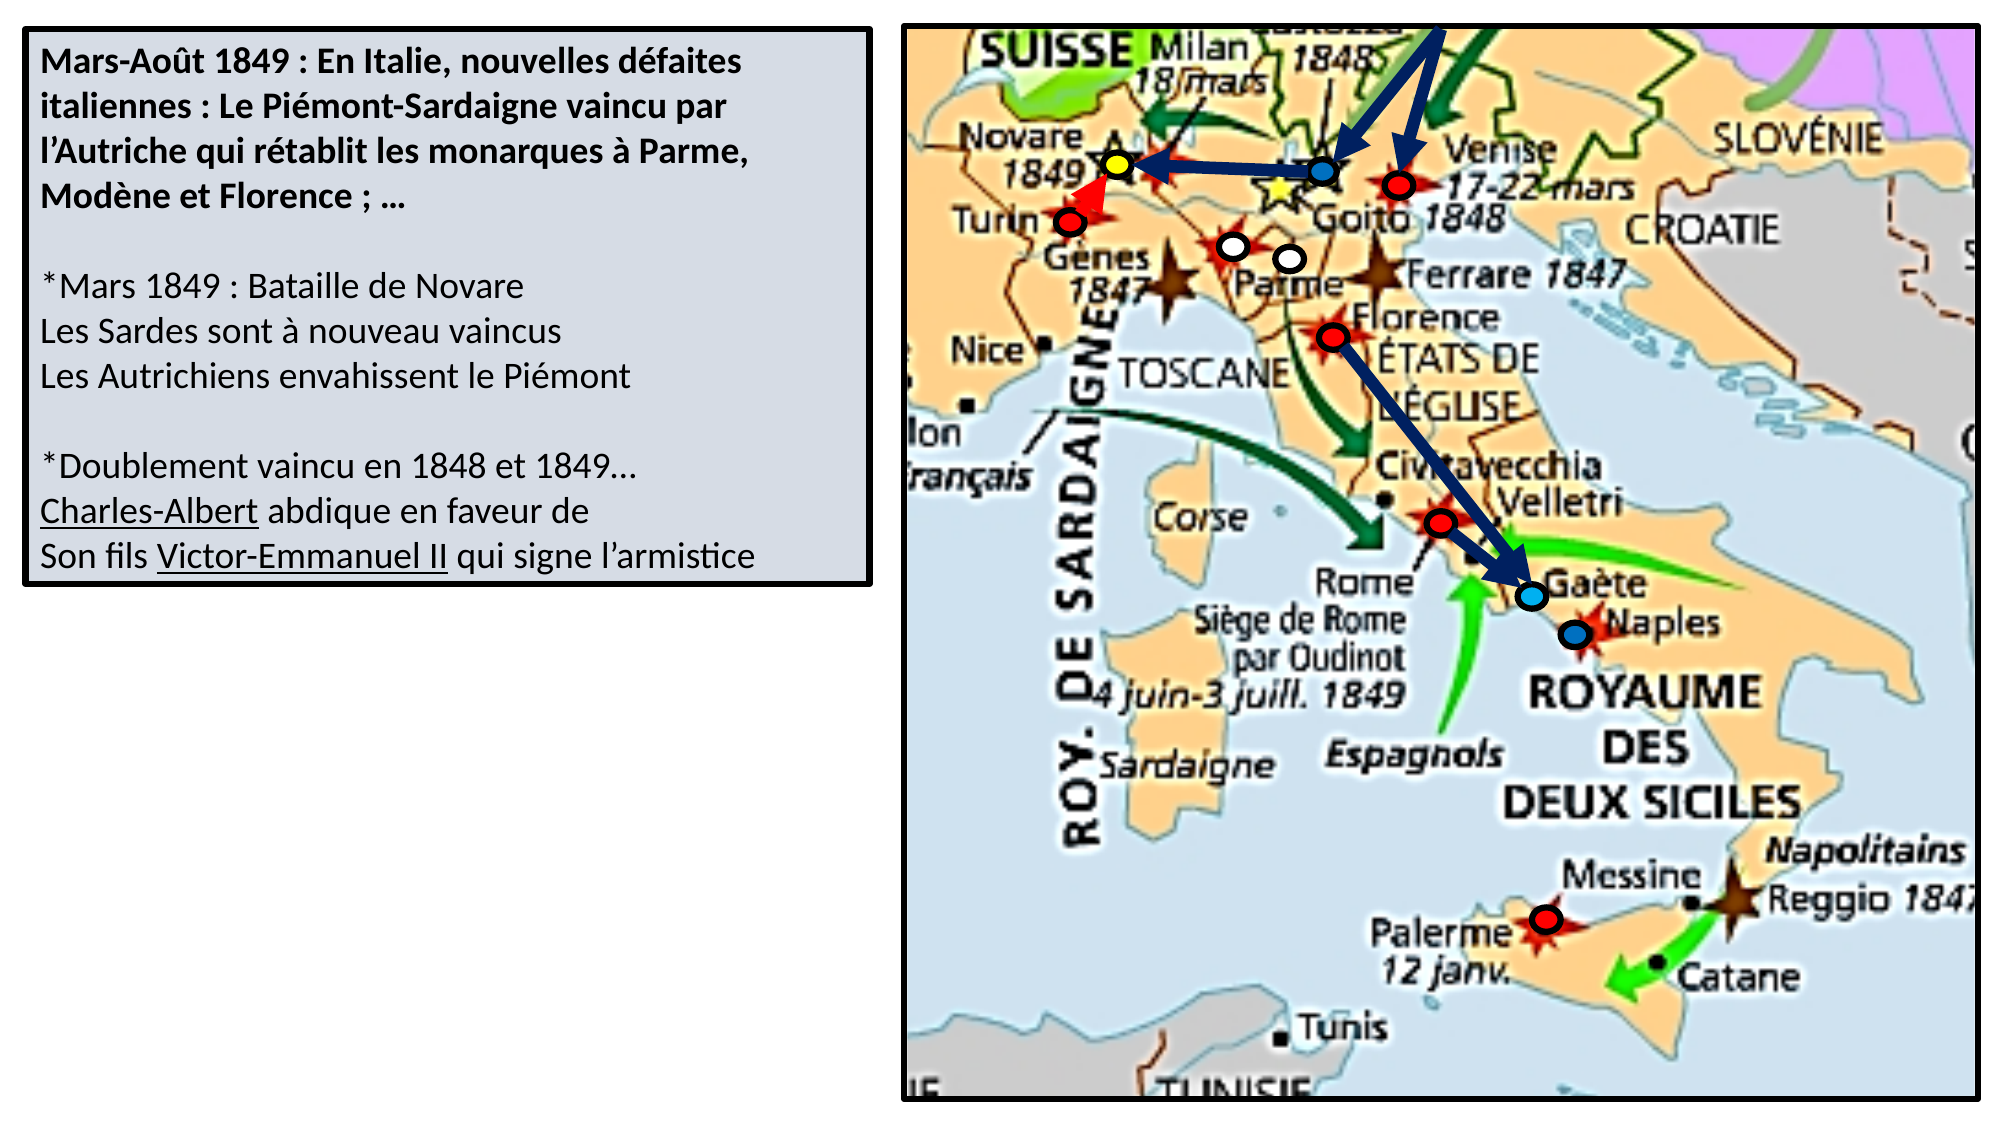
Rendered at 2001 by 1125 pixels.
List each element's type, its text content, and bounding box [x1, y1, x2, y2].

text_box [1343, 346, 1533, 585]
picture [907, 29, 1975, 1096]
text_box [1451, 531, 1522, 588]
text_box Mars-Août 1849 : En Italie, nouvelles défaites italiennes : Le Piémont-Sardaigne vaincu par l’Autriche qui rétablit les monarques à Parme, Modène et Florence ; … *Mars 1849 : Bataille de Novare Les Sardes sont à nouveau vaincus Les Autrichiens envahissent le Piémont *Doublement vaincu en 1848 et 1849… Charles-Albert abdique en faveur de Son fils Victor-Emmanuel II qui signe l’armistice [25, 29, 870, 584]
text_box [1131, 164, 1309, 172]
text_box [1080, 173, 1108, 214]
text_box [1399, 29, 1441, 174]
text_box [1332, 29, 1399, 163]
